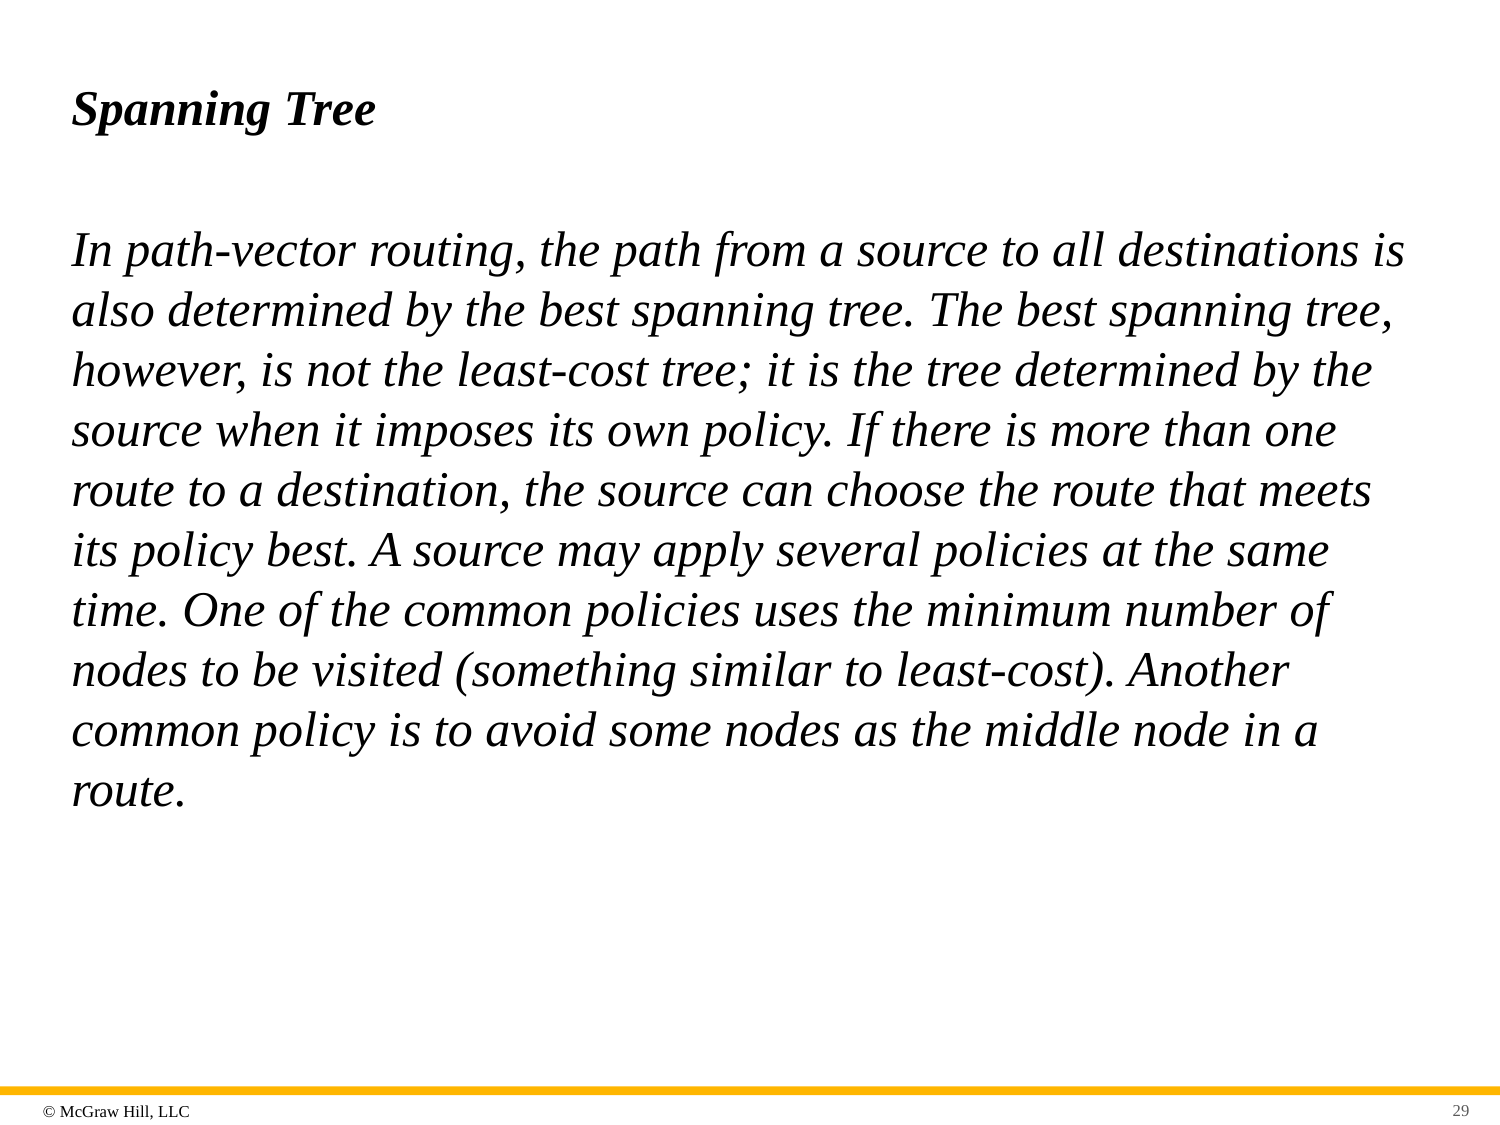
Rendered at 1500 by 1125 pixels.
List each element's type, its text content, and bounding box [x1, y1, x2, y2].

slide_number 29 [1418, 1096, 1477, 1123]
title Spanning Tree [56, 50, 1444, 162]
list In path-vector routing, the path from a source to all destinations is also determined by the best spanning tree. The best spanning tree, however, is not the least-cost tree; it is the tree determined by the source when it imposes its own policy. If there is more than one route to a destination, the source can choose the route that meets its policy best. A source may apply several policies at the same time. One of the common policies uses the minimum number of nodes to be visited (something similar to least-cost). Another common policy is to avoid some nodes as the middle node in a route. [56, 209, 1444, 1056]
